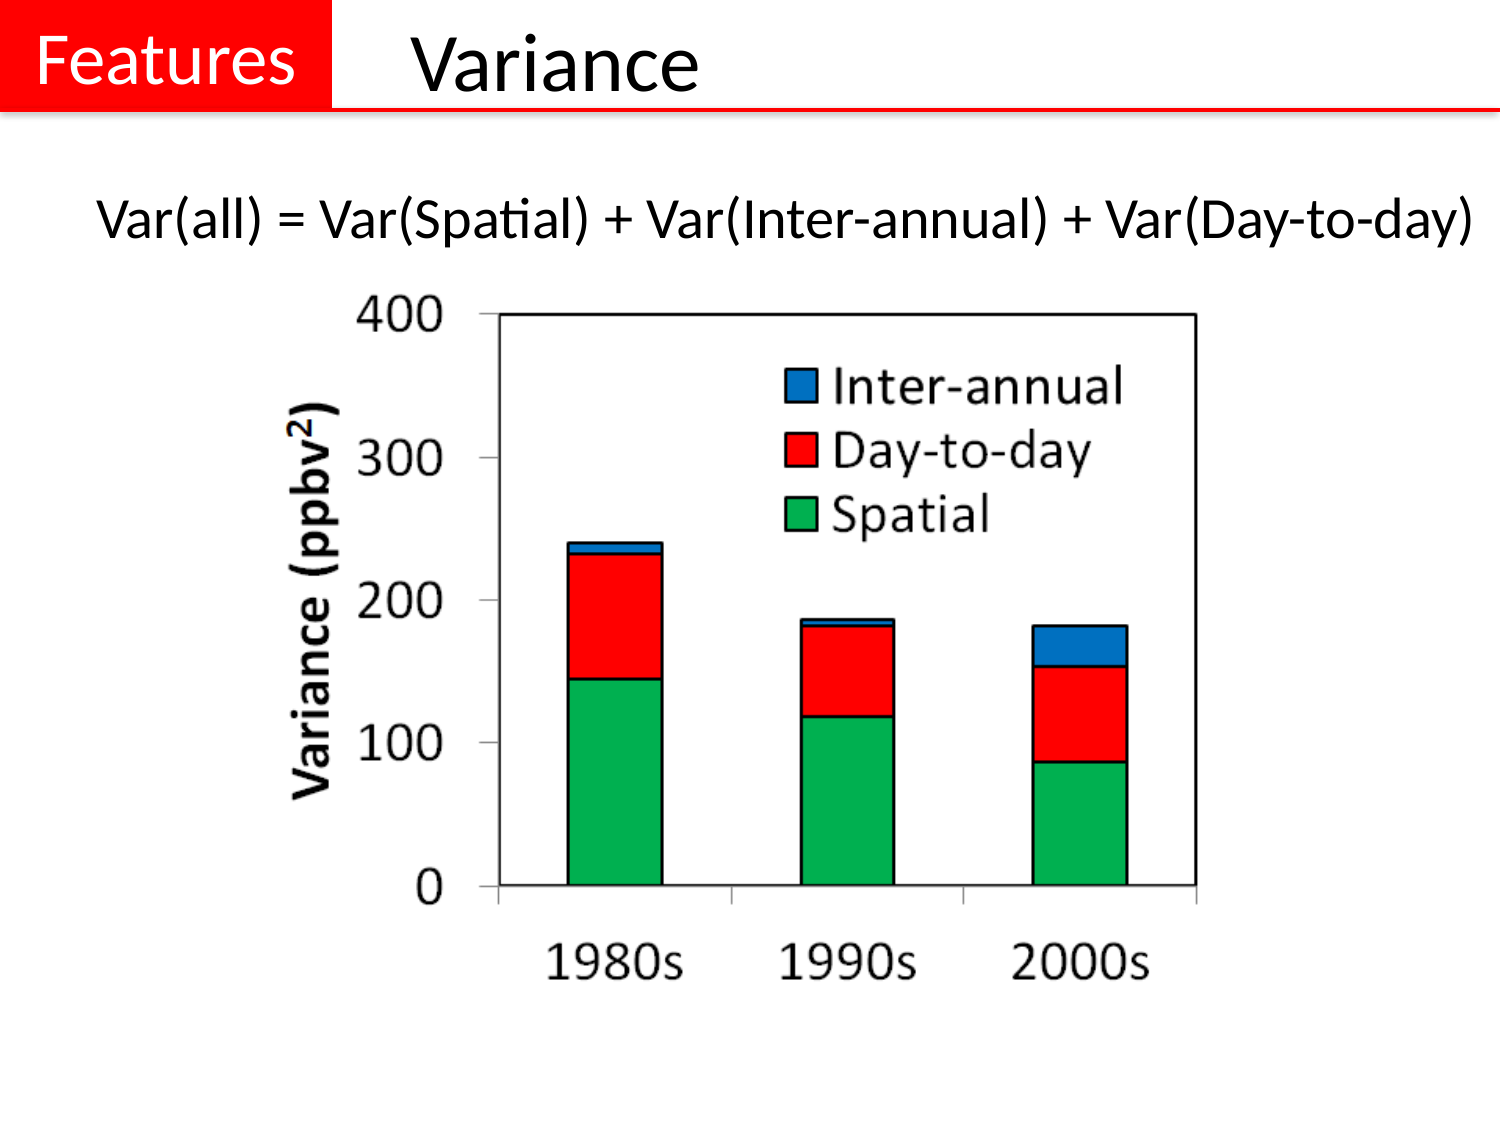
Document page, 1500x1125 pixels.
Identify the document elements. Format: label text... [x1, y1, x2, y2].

text_box Features [0, 0, 332, 107]
title Variance [348, 0, 764, 106]
picture [282, 285, 1218, 998]
text_box Var(all) = Var(Spatial) + Var(Inter-annual) + Var(Day-to-day) [81, 172, 1491, 258]
